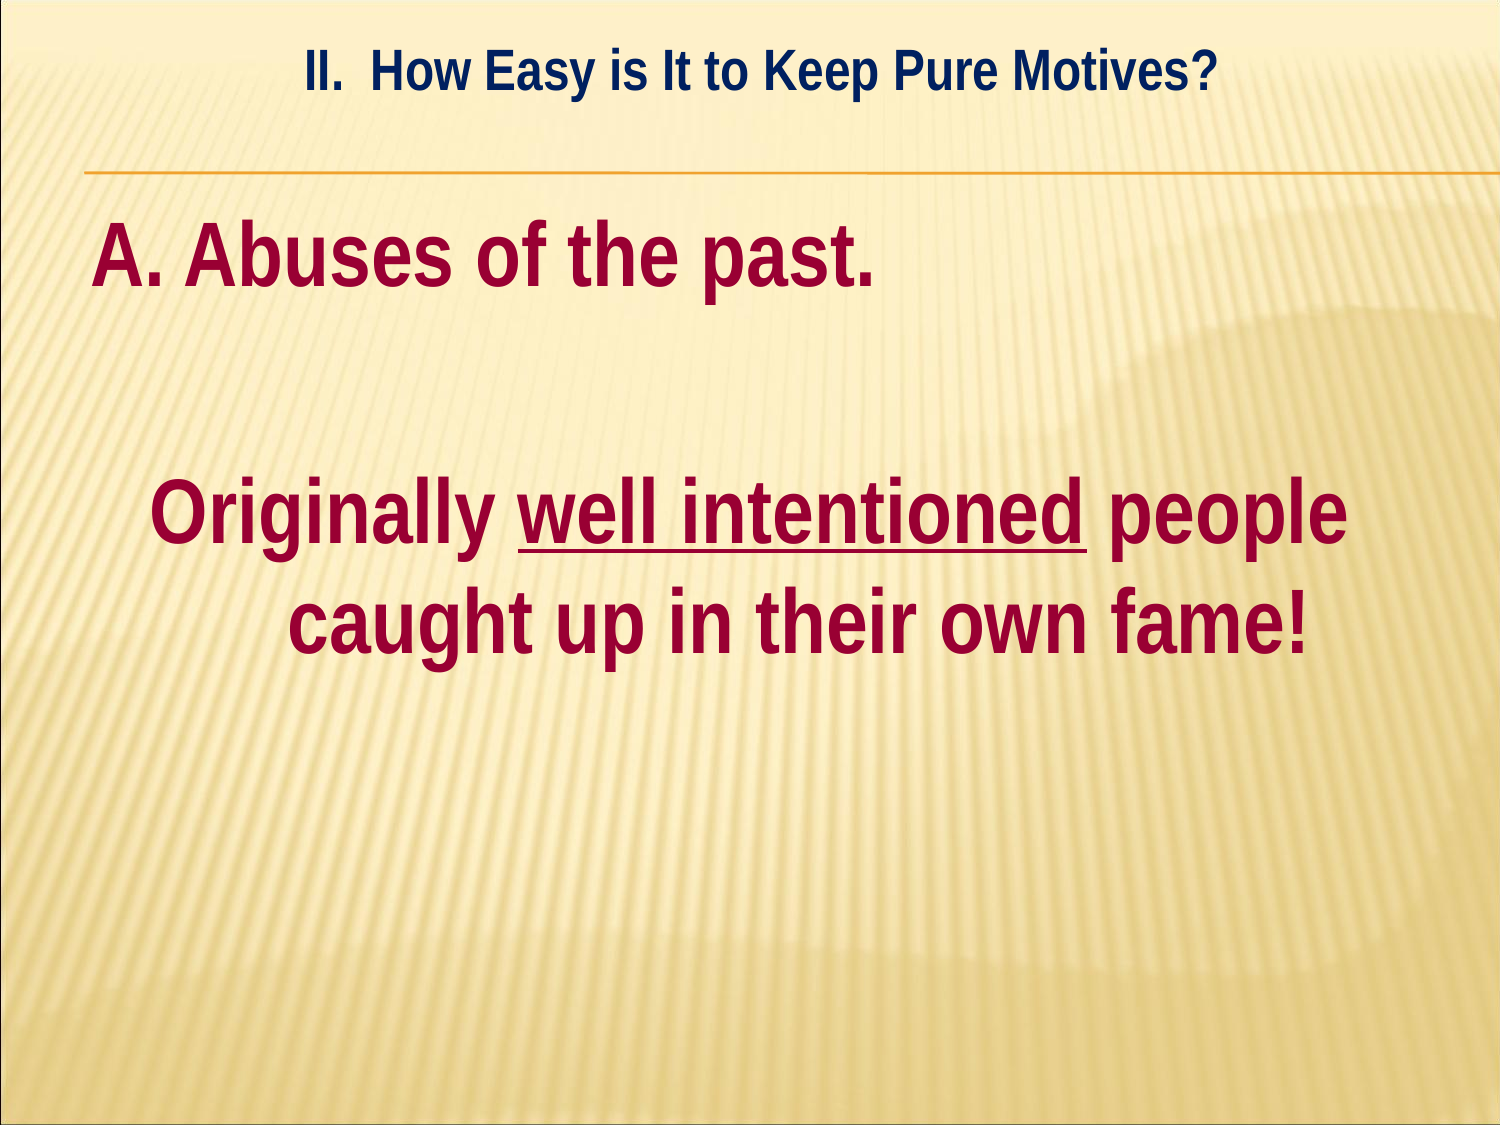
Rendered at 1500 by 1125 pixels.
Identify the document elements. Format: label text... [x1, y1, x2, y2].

text_box II. How Easy is It to Keep Pure Motives? [124, 24, 1413, 110]
picture [0, 0, 1500, 1125]
list A. Abuses of the past. Originally well intentioned people caught up in their own fame! [75, 187, 1425, 1075]
